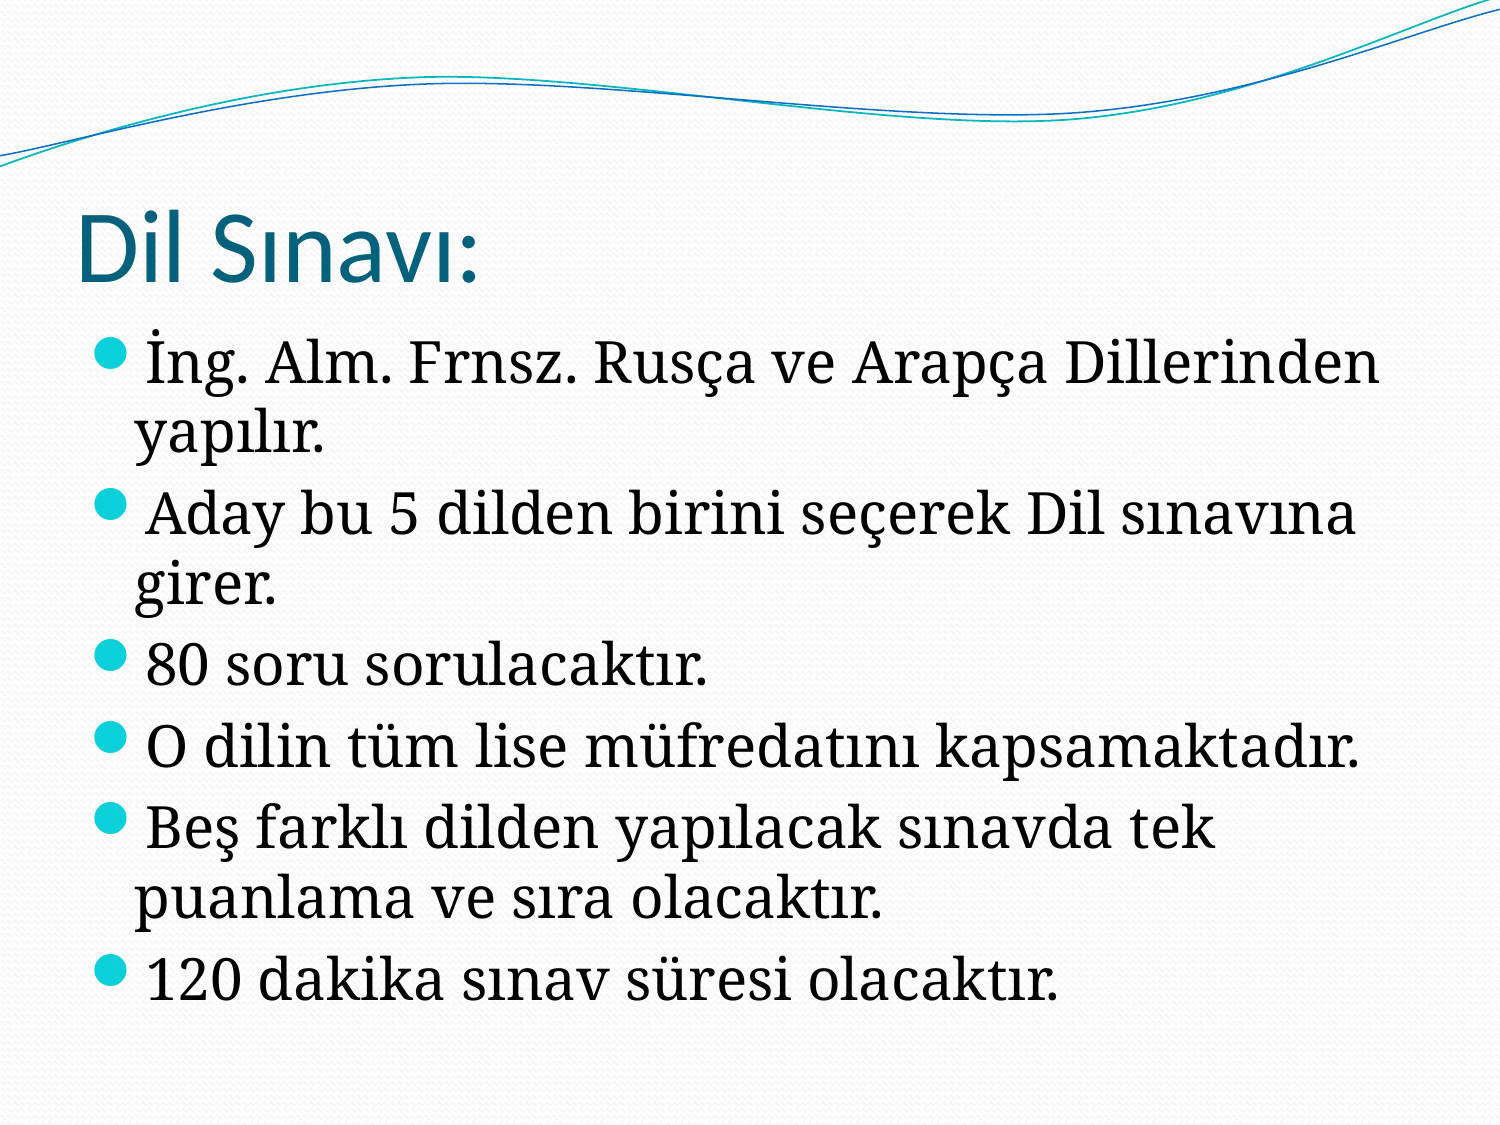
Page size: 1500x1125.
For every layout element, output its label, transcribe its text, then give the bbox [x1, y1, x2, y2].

title Dil Sınavı: [75, 115, 1425, 303]
list İng. Alm. Frnsz. Rusça ve Arapça Dillerinden yapılır. Aday bu 5 dilden birini seçerek Dil sınavına girer. 80 soru sorulacaktır. O dilin tüm lise müfredatını kapsamaktadır. Beş farklı dilden yapılacak sınavda tek puanlama ve sıra olacaktır. 120 dakika sınav süresi olacaktır. [75, 317, 1425, 1038]
